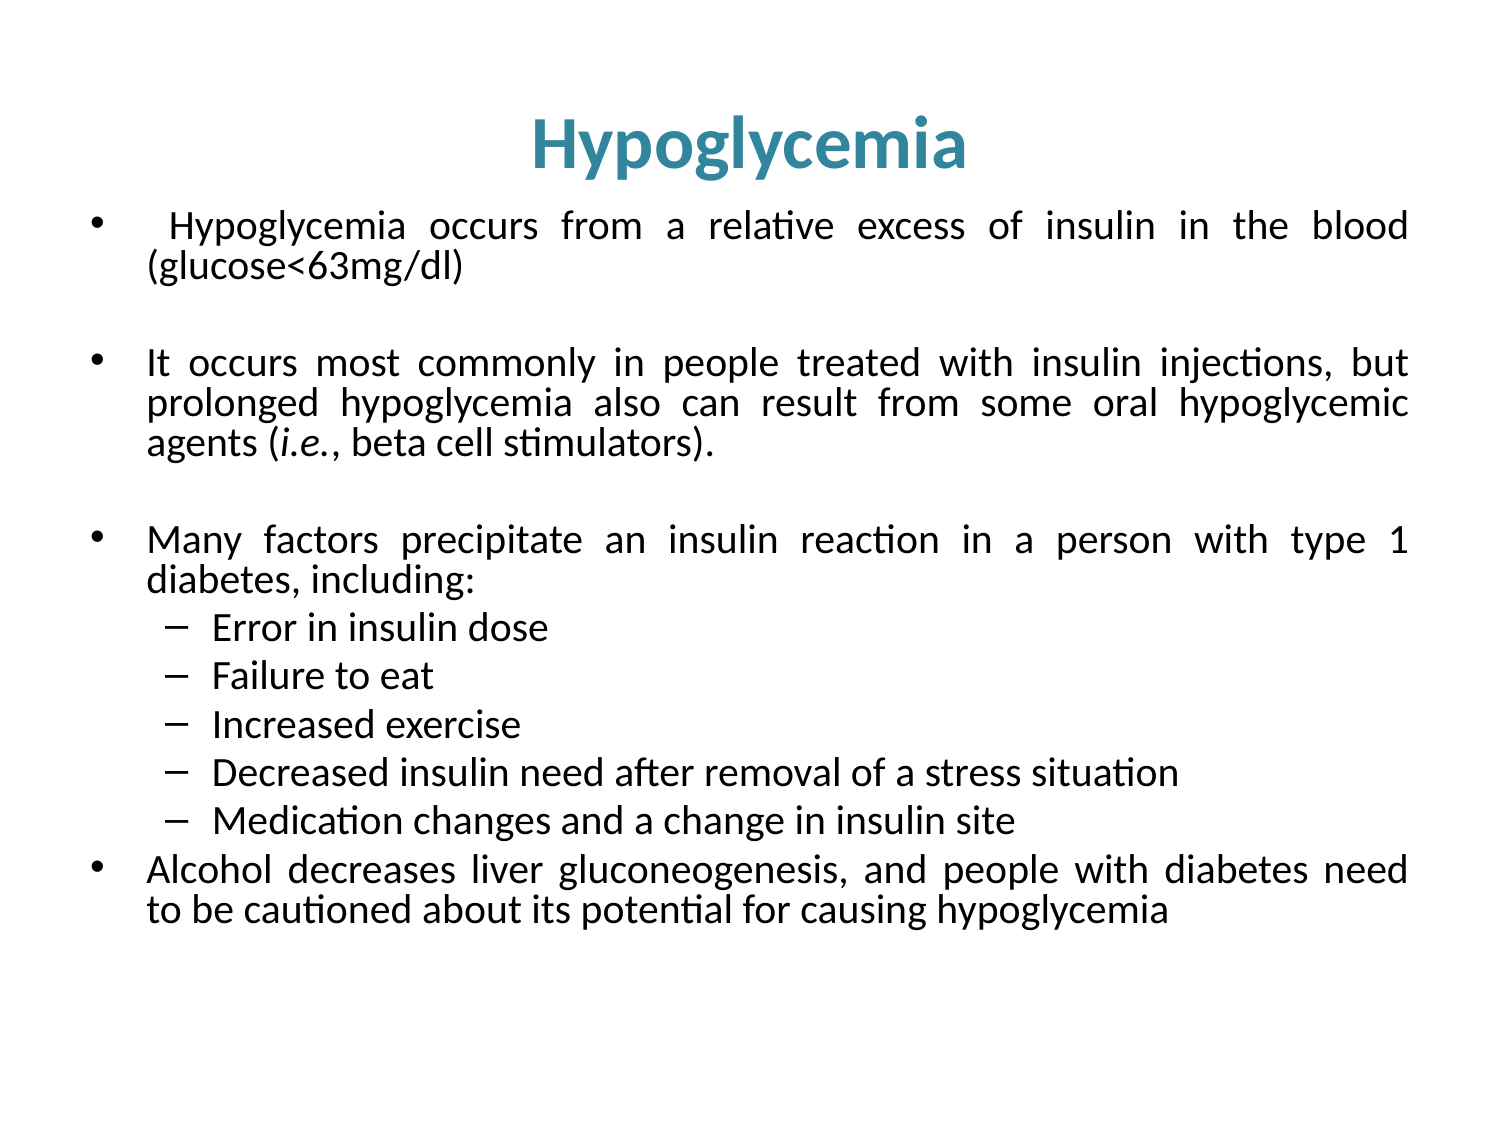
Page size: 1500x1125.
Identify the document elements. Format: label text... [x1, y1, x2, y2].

title Hypoglycemia [75, 45, 1425, 200]
list Hypoglycemia occurs from a relative excess of insulin in the blood (glucose<63mg/dl) It occurs most commonly in people treated with insulin injections, but prolonged hypoglycemia also can result from some oral hypoglycemic agents (i.e., beta cell stimulators). Many factors precipitate an insulin reaction in a person with type 1 diabetes, including: Error in insulin dose Failure to eat Increased exercise Decreased insulin need after removal of a stress situation Medication changes and a change in insulin site Alcohol decreases liver gluconeogenesis, and people with diabetes need to be cautioned about its potential for causing hypoglycemia [75, 200, 1425, 1005]
